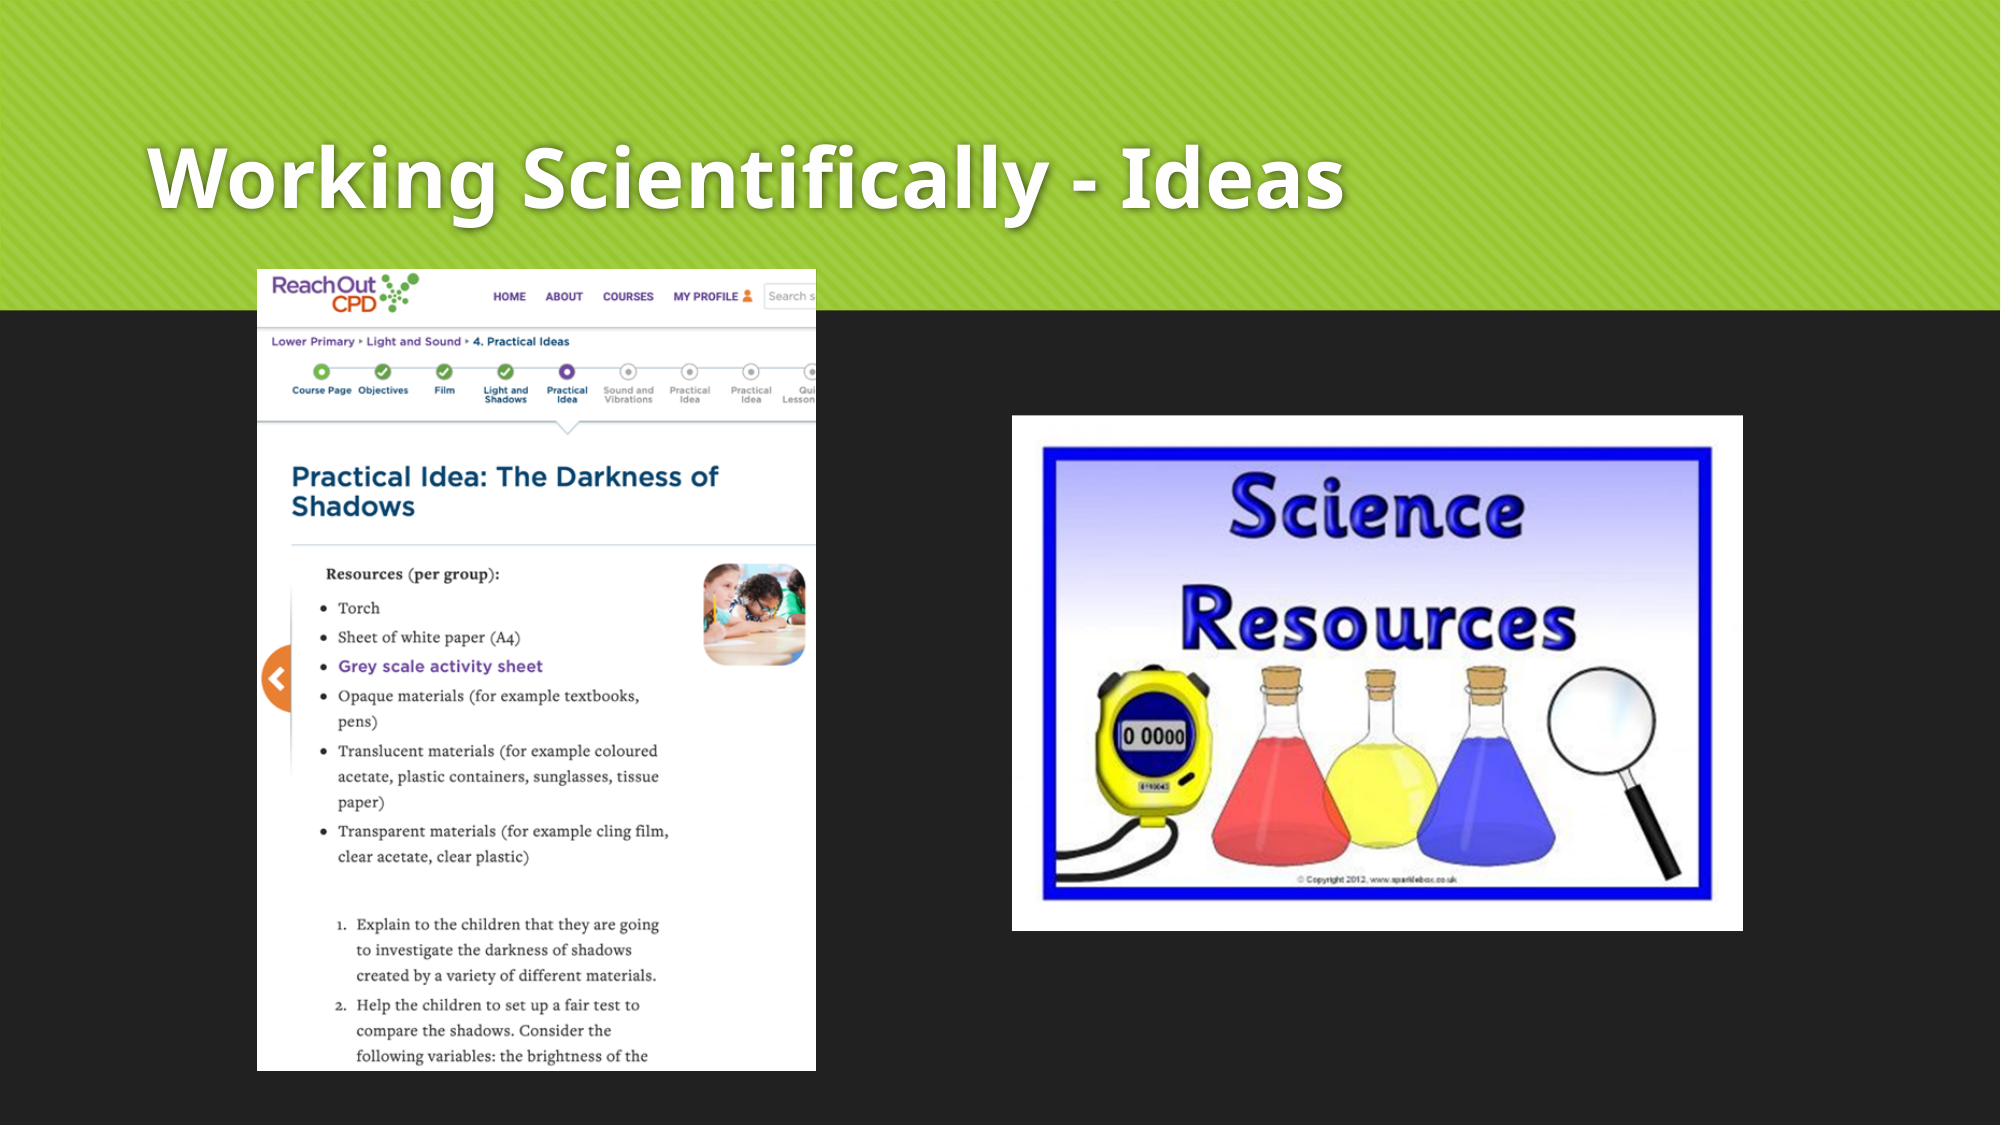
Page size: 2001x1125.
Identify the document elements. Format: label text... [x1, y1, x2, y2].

title Working Scientifically - Ideas [132, 73, 1868, 233]
picture [257, 269, 1743, 1072]
